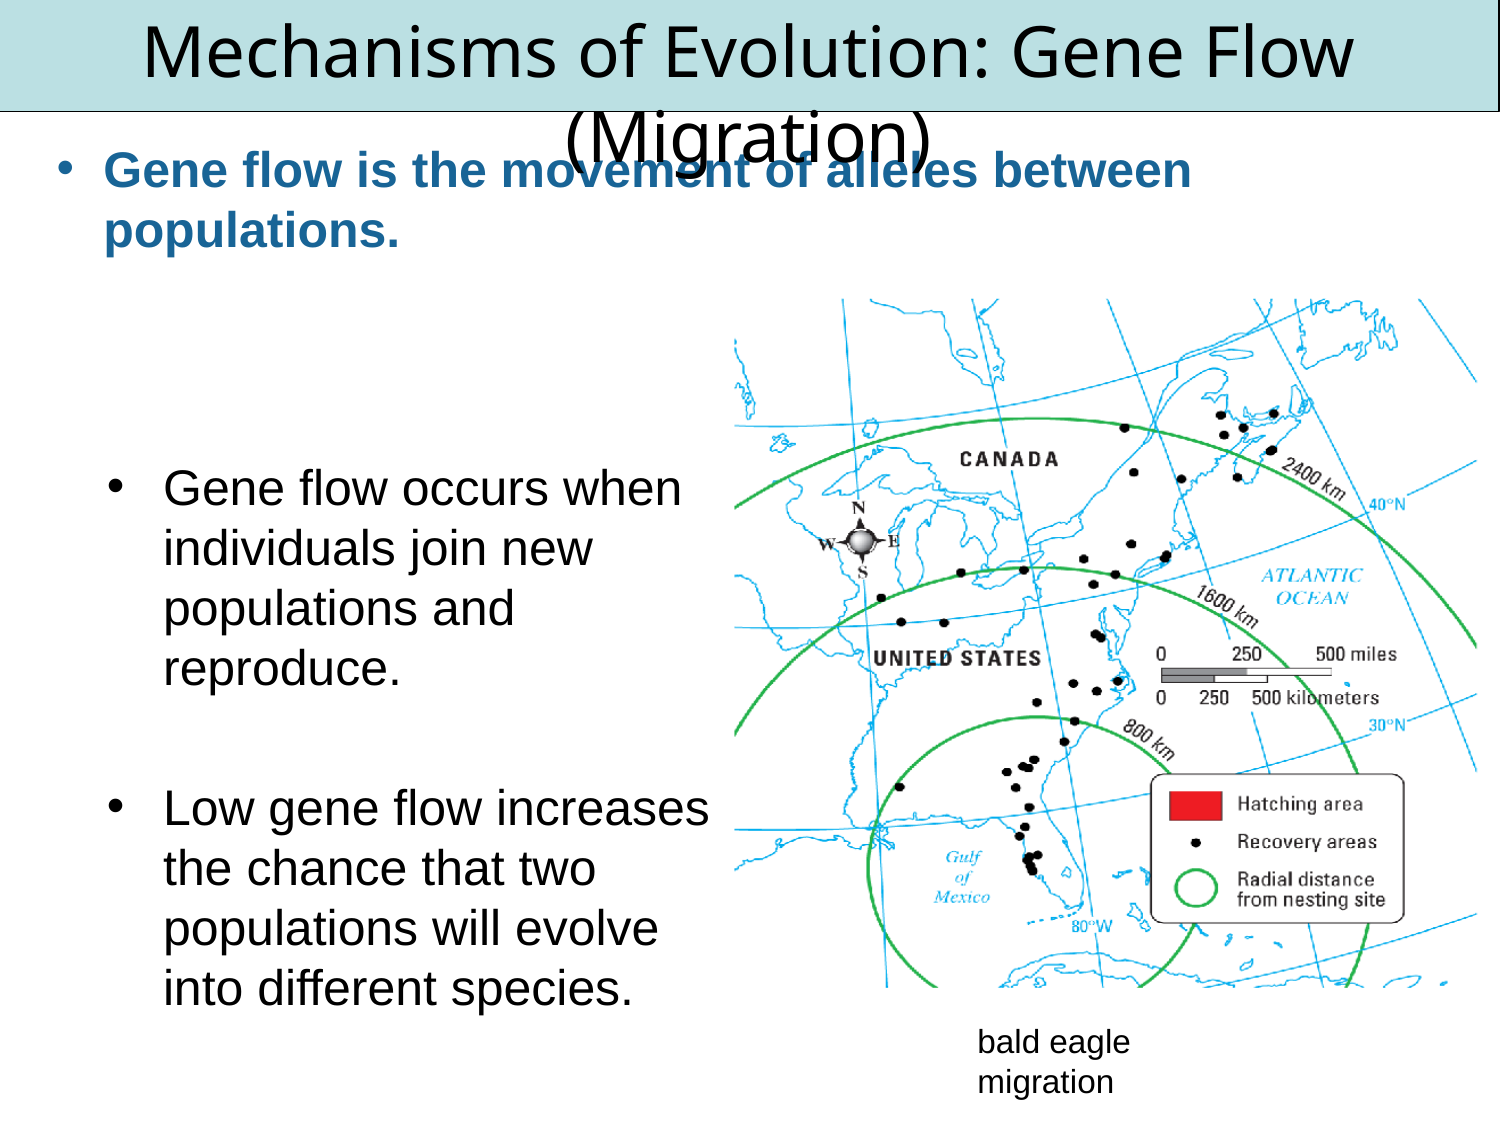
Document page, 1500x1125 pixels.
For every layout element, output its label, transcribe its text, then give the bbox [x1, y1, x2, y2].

title Gene flow is the movement of alleles between populations. [41, 95, 1500, 299]
text_box Mechanisms of Evolution: Gene Flow (Migration) [0, 0, 1499, 112]
list Gene flow occurs when individuals join new populations and reproduce. Low gene flow increases the chance that two populations will evolve into different species. [91, 447, 742, 1101]
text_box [721, 292, 1498, 1068]
